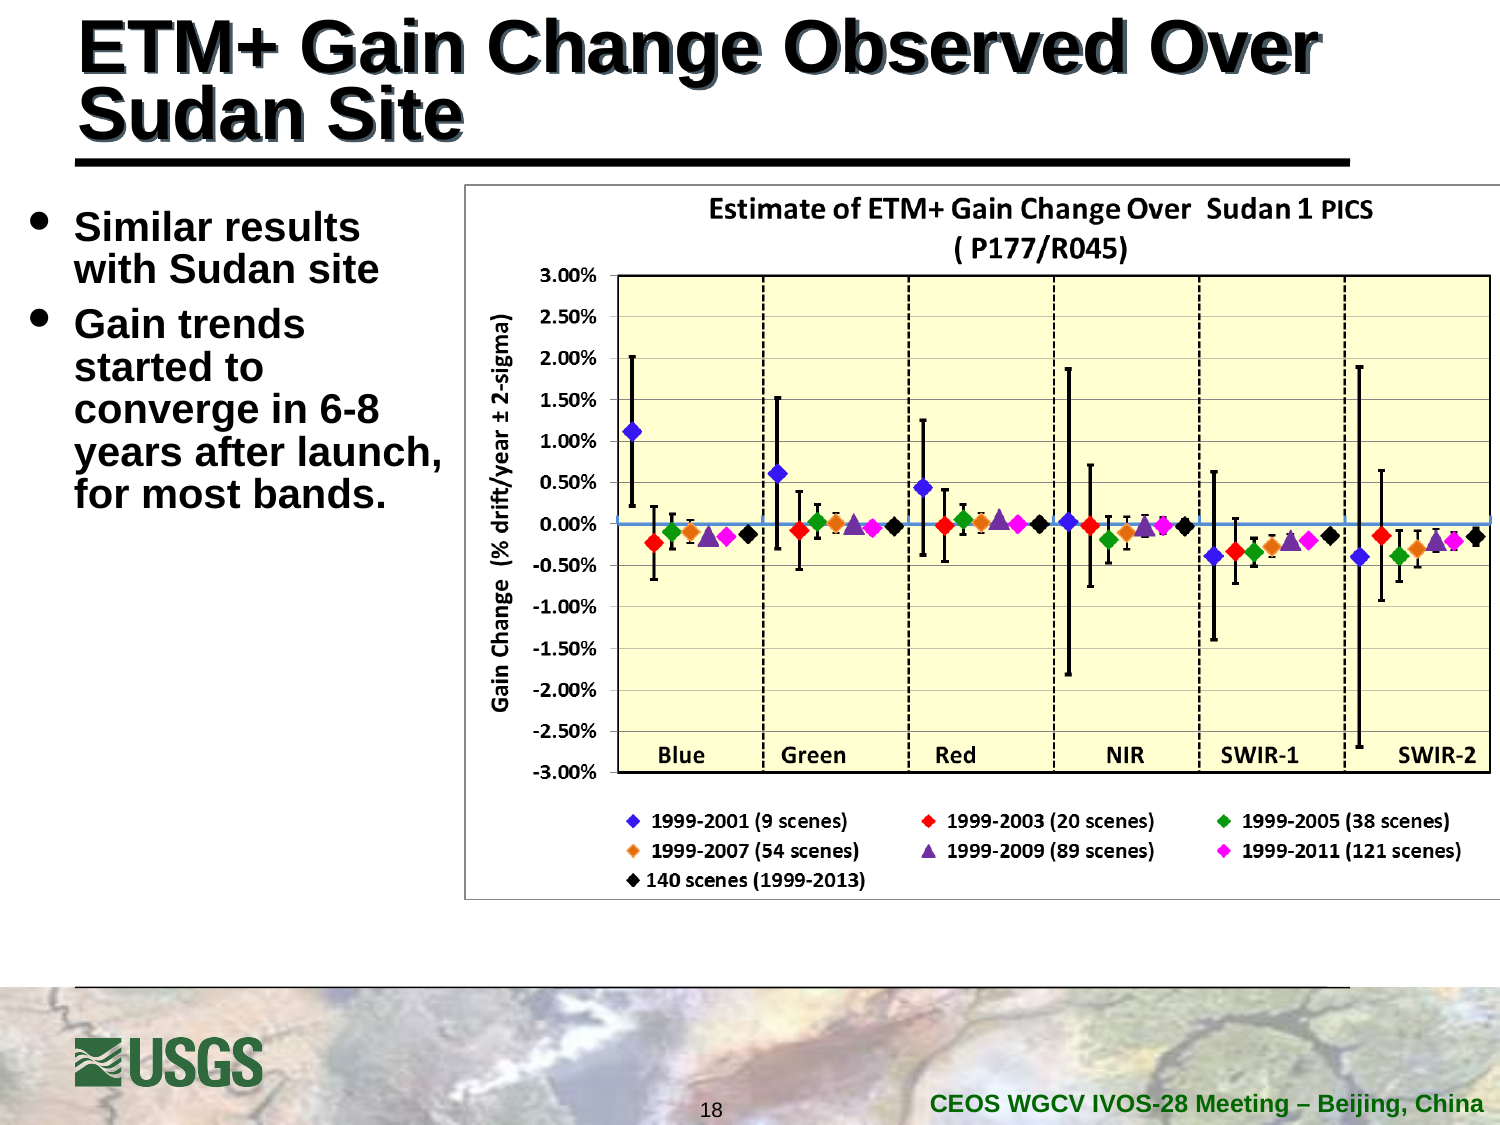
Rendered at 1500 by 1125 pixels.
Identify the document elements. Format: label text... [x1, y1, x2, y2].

picture [0, 987, 1500, 1125]
title ETM+ Gain Change Observed Over Sudan Site [62, 12, 1475, 159]
text_box Similar results with Sudan site Gain trends started to converge in 6-8 years after launch, for most bands. [12, 200, 458, 475]
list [463, 184, 1500, 901]
